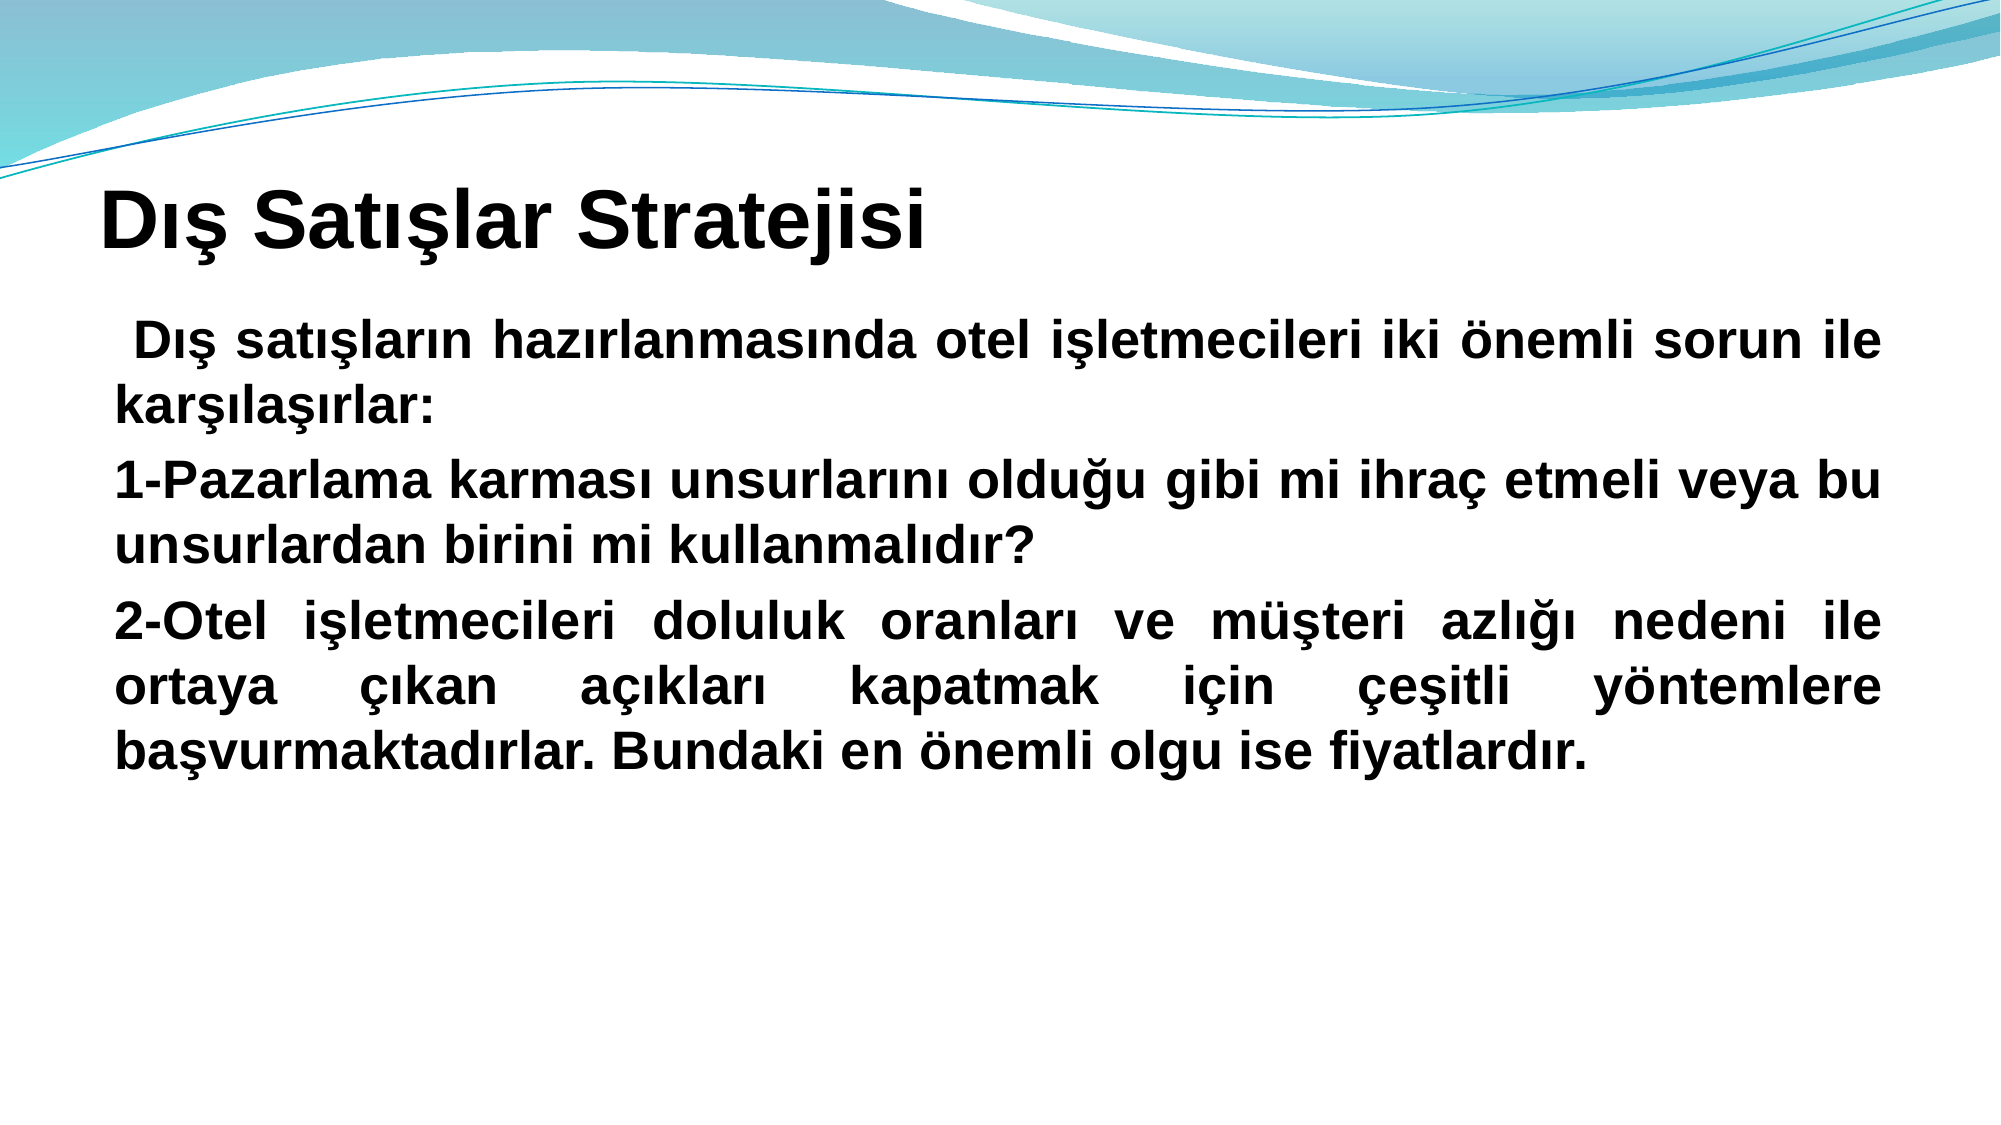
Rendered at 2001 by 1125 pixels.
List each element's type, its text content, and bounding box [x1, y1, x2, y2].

list Dış satışların hazırlanmasında otel işletmecileri iki önemli sorun ile karşılaşırlar: 1-Pazarlama karması unsurlarını olduğu gibi mi ihraç etmeli veya bu unsurlardan birini mi kullanmalıdır? 2-Otel işletmecileri doluluk oranları ve müşteri azlığı nedeni ile ortaya çıkan açıkları kapatmak için çeşitli yöntemlere başvurmaktadırlar. Bundaki en önemli olgu ise fiyatlardır. [99, 296, 1900, 1017]
title Dış Satışlar Stratejisi [99, 71, 1900, 266]
